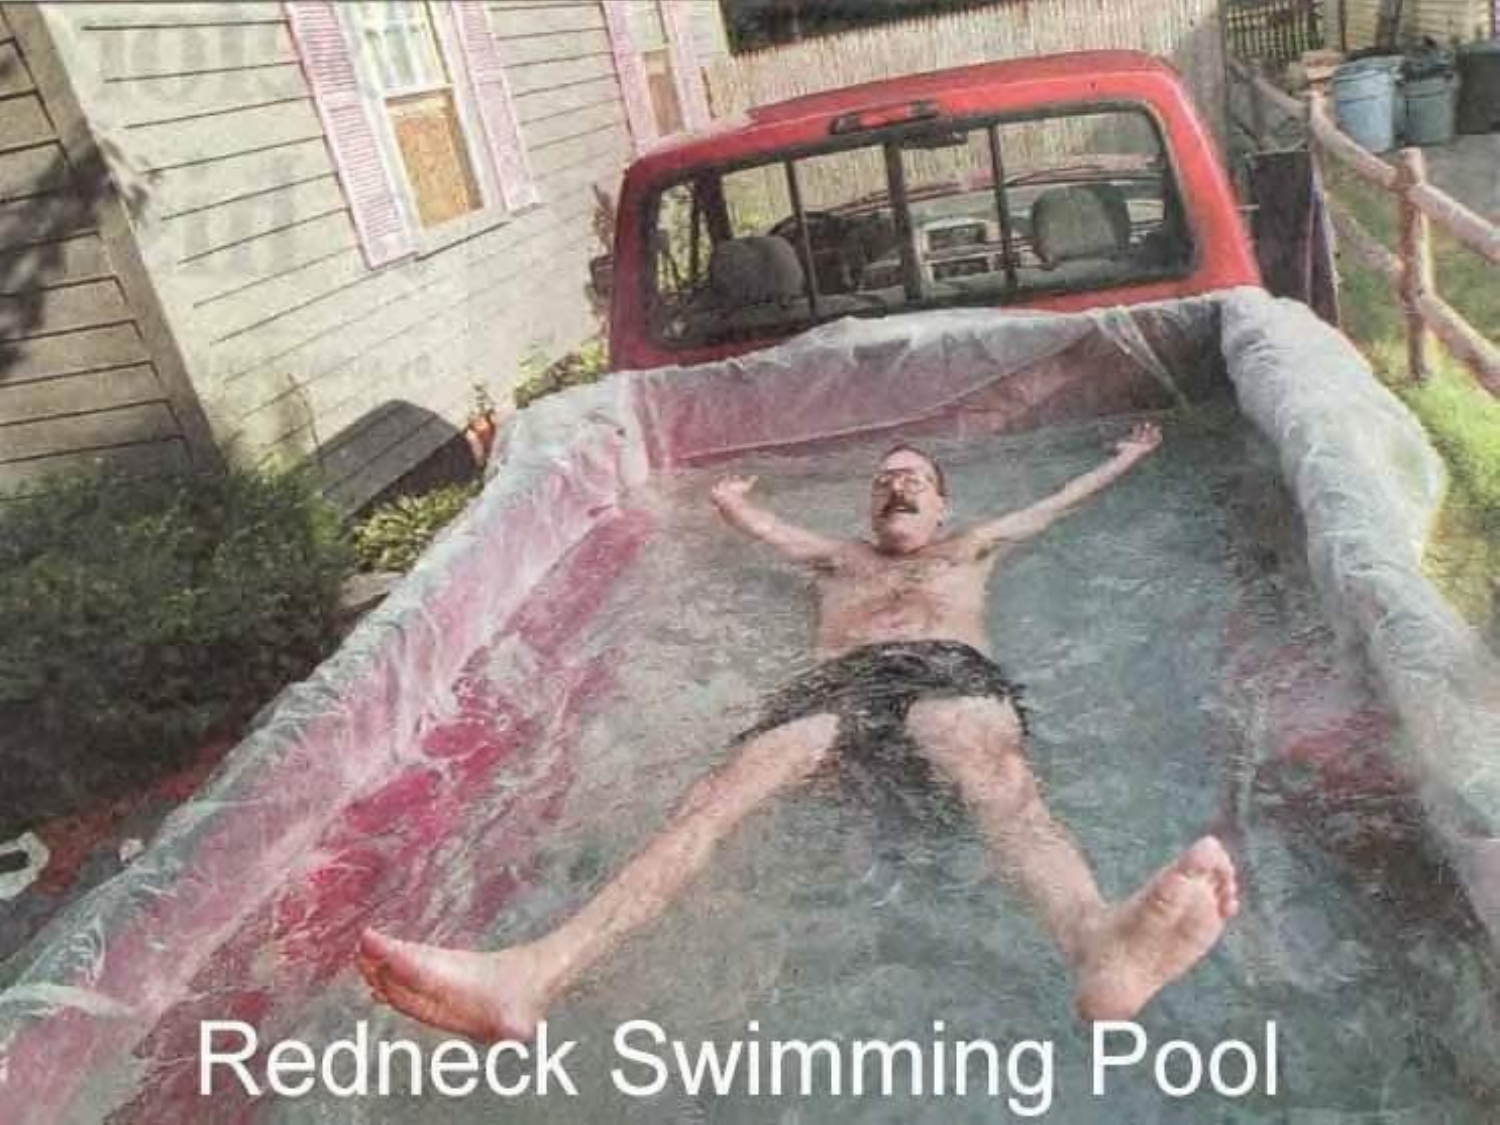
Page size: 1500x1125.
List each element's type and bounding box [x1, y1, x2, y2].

list [0, 0, 1500, 1125]
